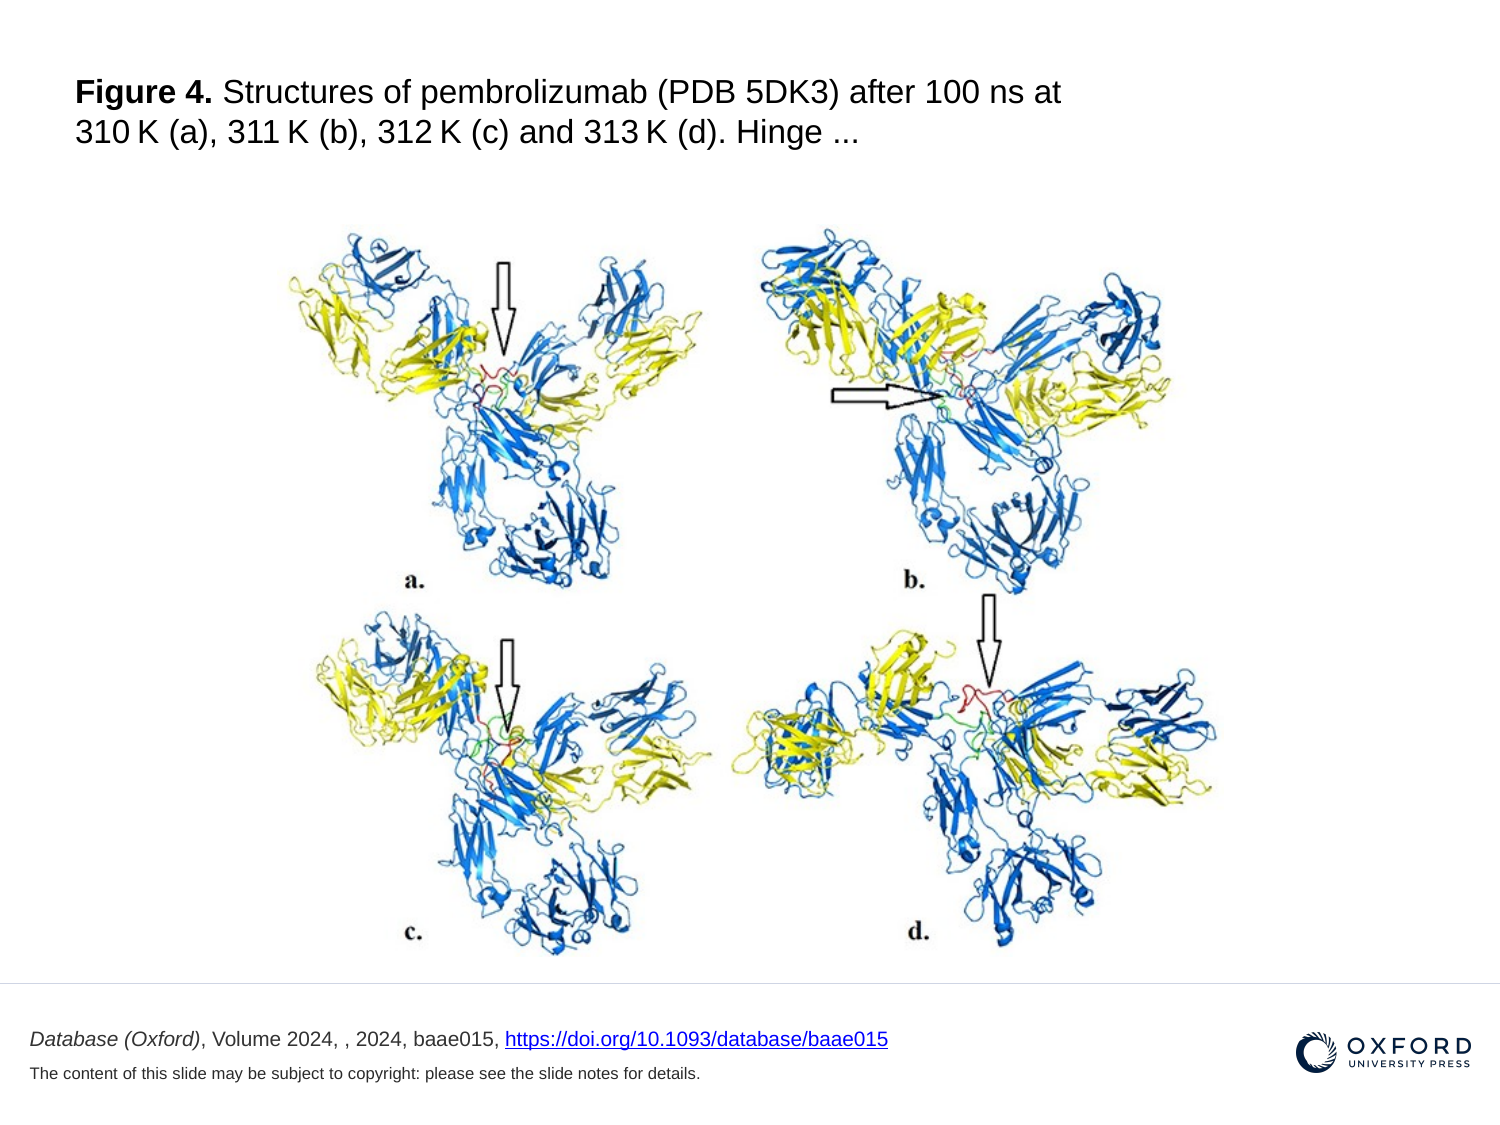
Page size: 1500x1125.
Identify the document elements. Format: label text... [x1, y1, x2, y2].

picture [276, 224, 1224, 957]
footer Database (Oxford), Volume 2024, , 2024, baae015, https://doi.org/10.1093/database/baae015 The content of this slide may be subject to copyright: please see the slide notes for details. [0, 983, 1260, 1125]
picture [1296, 1032, 1471, 1073]
title Figure 4. Structures of pembrolizumab (PDB 5DK3) after 100 ns at 310 K (a), 311 K (b), 312 K (c) and 313 K (d). Hinge ... [75, 69, 1078, 171]
